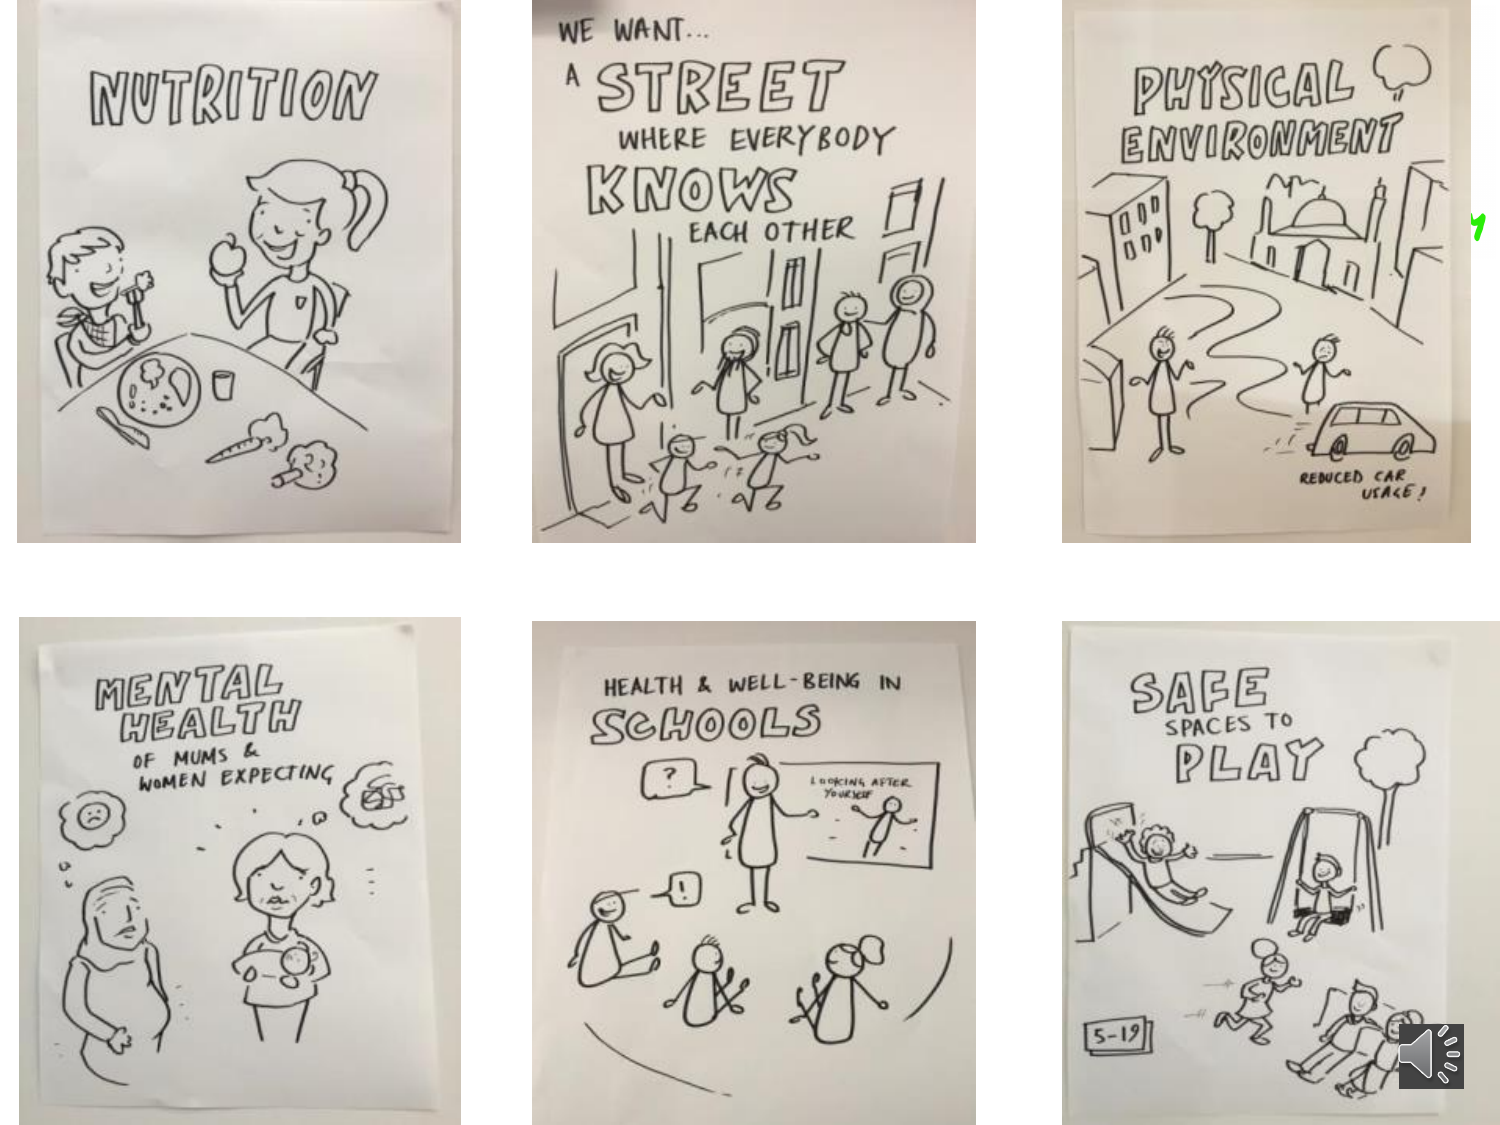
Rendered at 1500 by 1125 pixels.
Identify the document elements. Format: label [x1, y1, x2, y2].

picture [17, 0, 461, 544]
picture [18, 617, 461, 1125]
picture [532, 0, 976, 544]
picture [1062, 0, 1496, 544]
picture [532, 621, 976, 1125]
picture [1062, 621, 1500, 1125]
